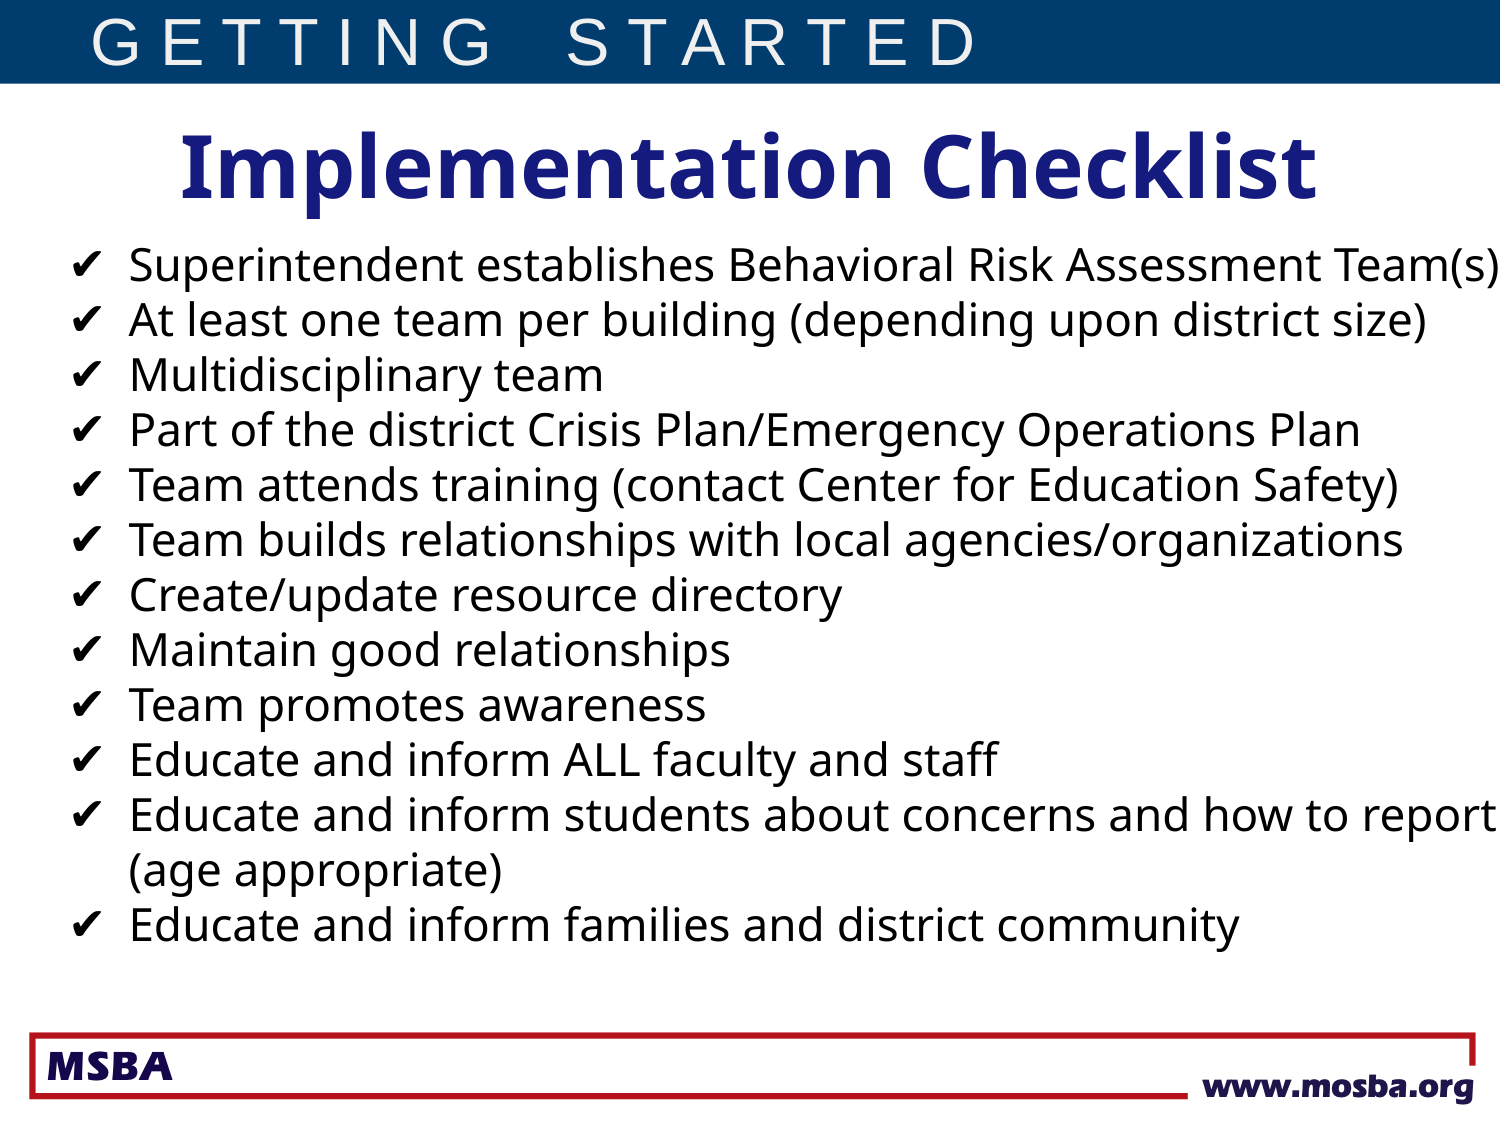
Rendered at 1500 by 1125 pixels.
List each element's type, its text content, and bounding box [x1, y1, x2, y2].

picture [28, 1029, 1500, 1125]
title Implementation Checklist [75, 84, 1425, 258]
list G E T T I N G S T A R T E D [0, 0, 1500, 84]
text_box Superintendent establishes Behavioral Risk Assessment Team(s) At least one team per building (depending upon district size) Multidisciplinary team Part of the district Crisis Plan/Emergency Operations Plan Team attends training (contact Center for Education Safety) Team builds relationships with local agencies/organizations Create/update resource directory Maintain good relationships Team promotes awareness Educate and inform ALL faculty and staff Educate and inform students about concerns and how to report (age appropriate) Educate and inform families and district community [0, 220, 1500, 966]
